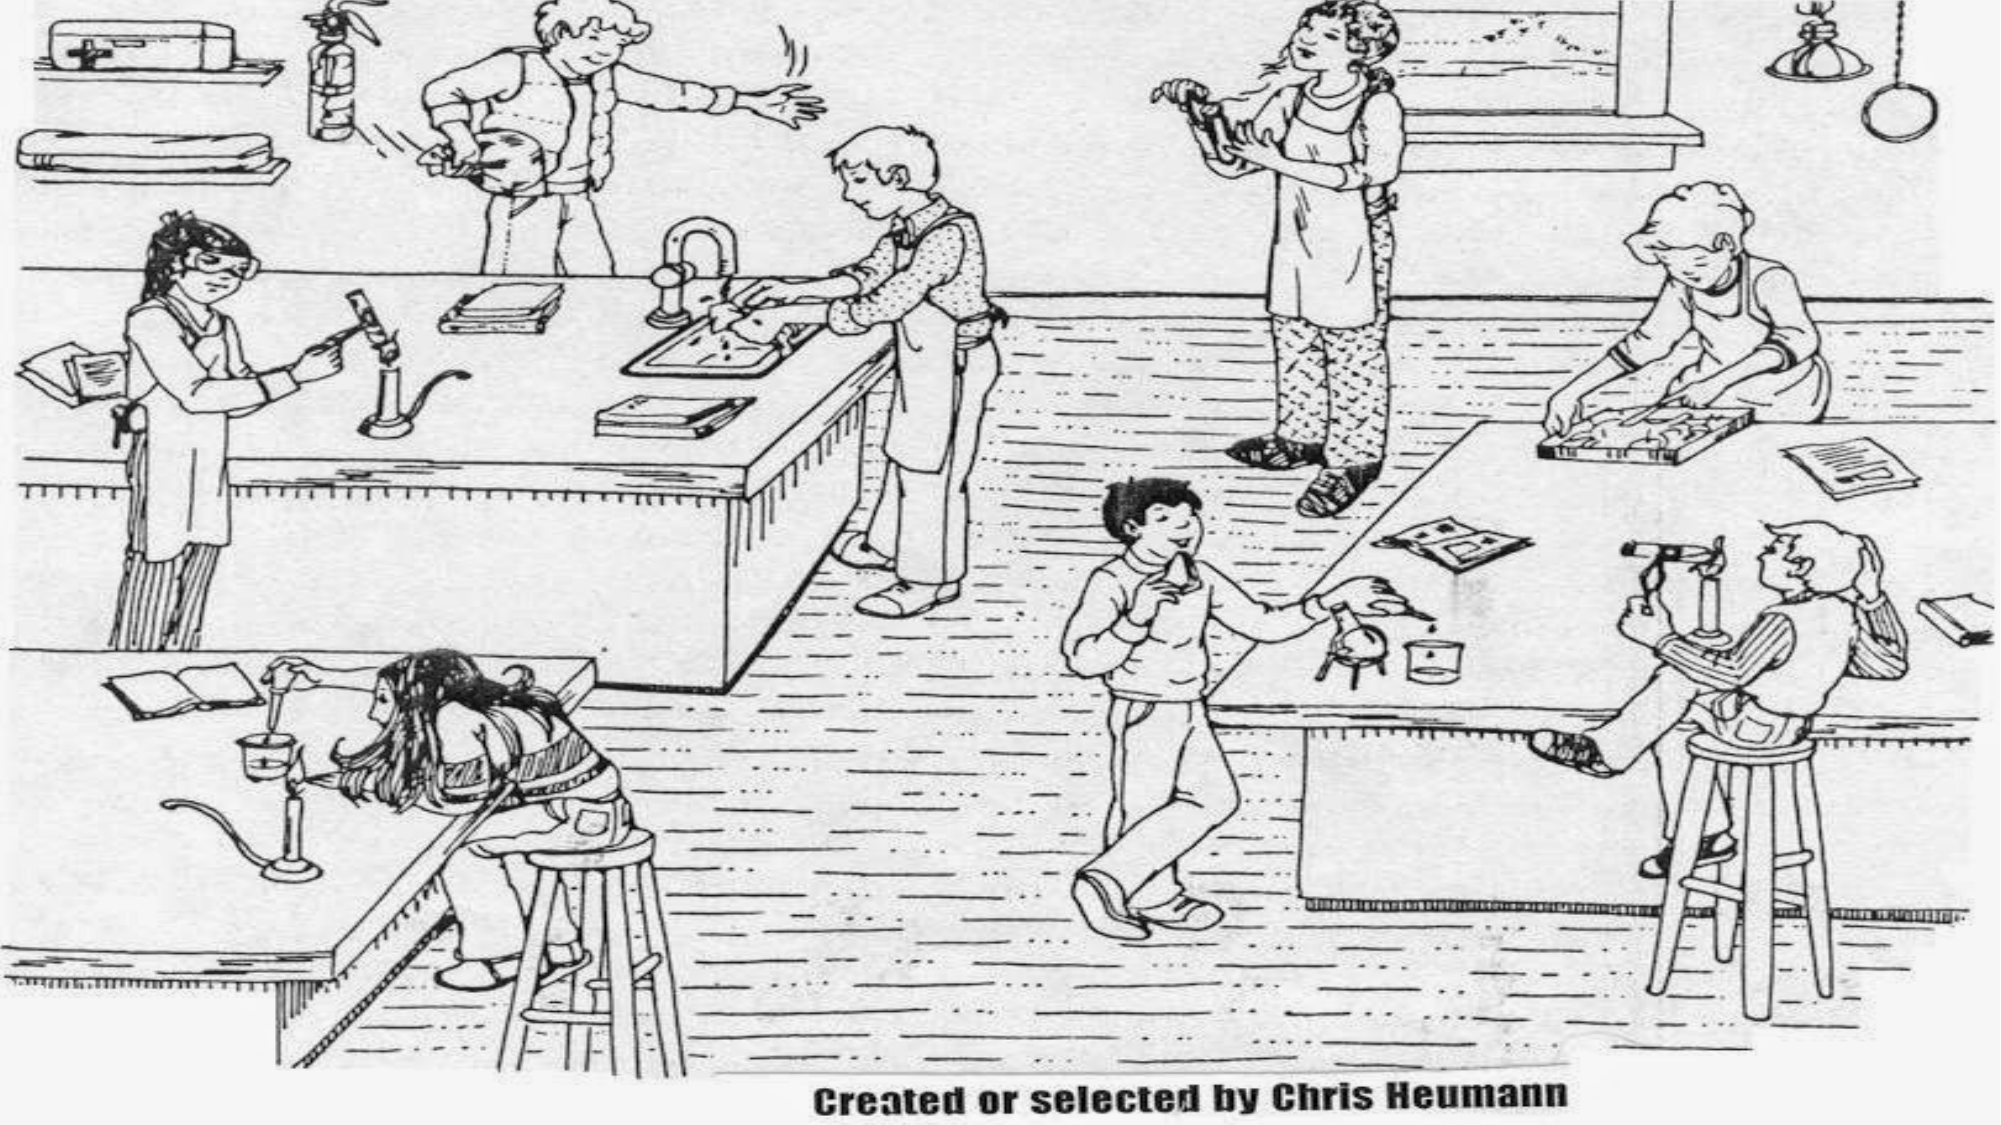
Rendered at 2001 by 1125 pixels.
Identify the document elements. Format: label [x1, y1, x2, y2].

list [0, 0, 2000, 1125]
